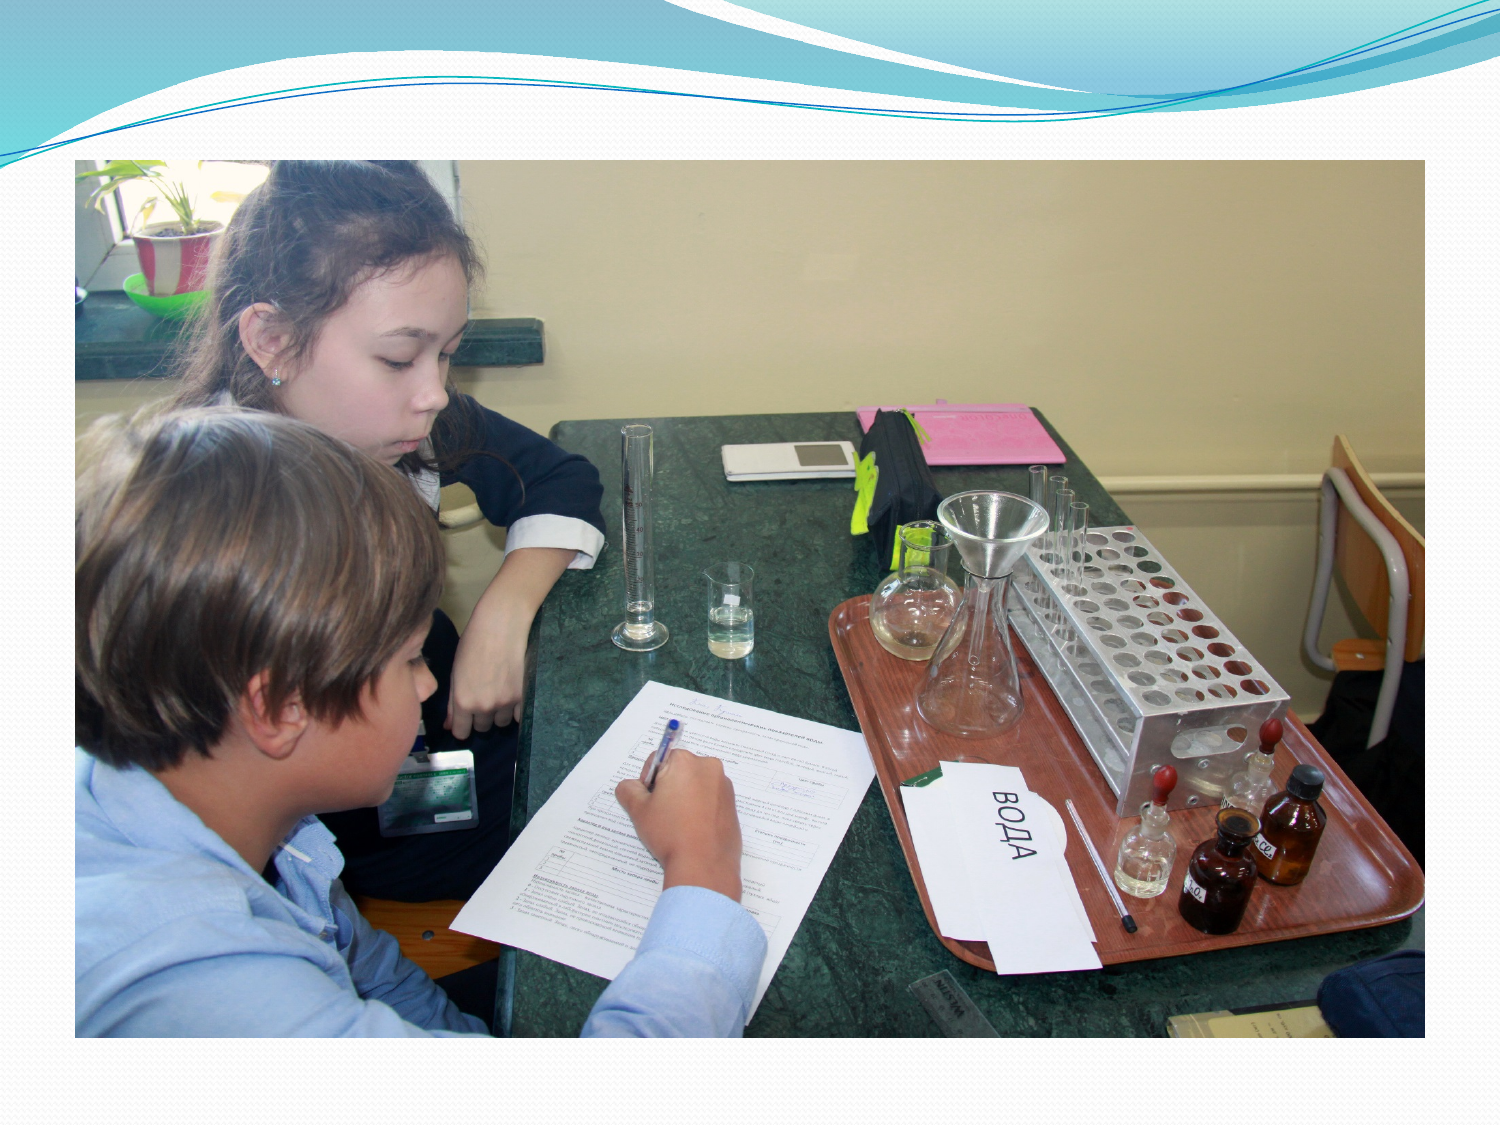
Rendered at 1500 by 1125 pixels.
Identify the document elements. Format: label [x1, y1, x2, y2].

list [74, 160, 1426, 1038]
